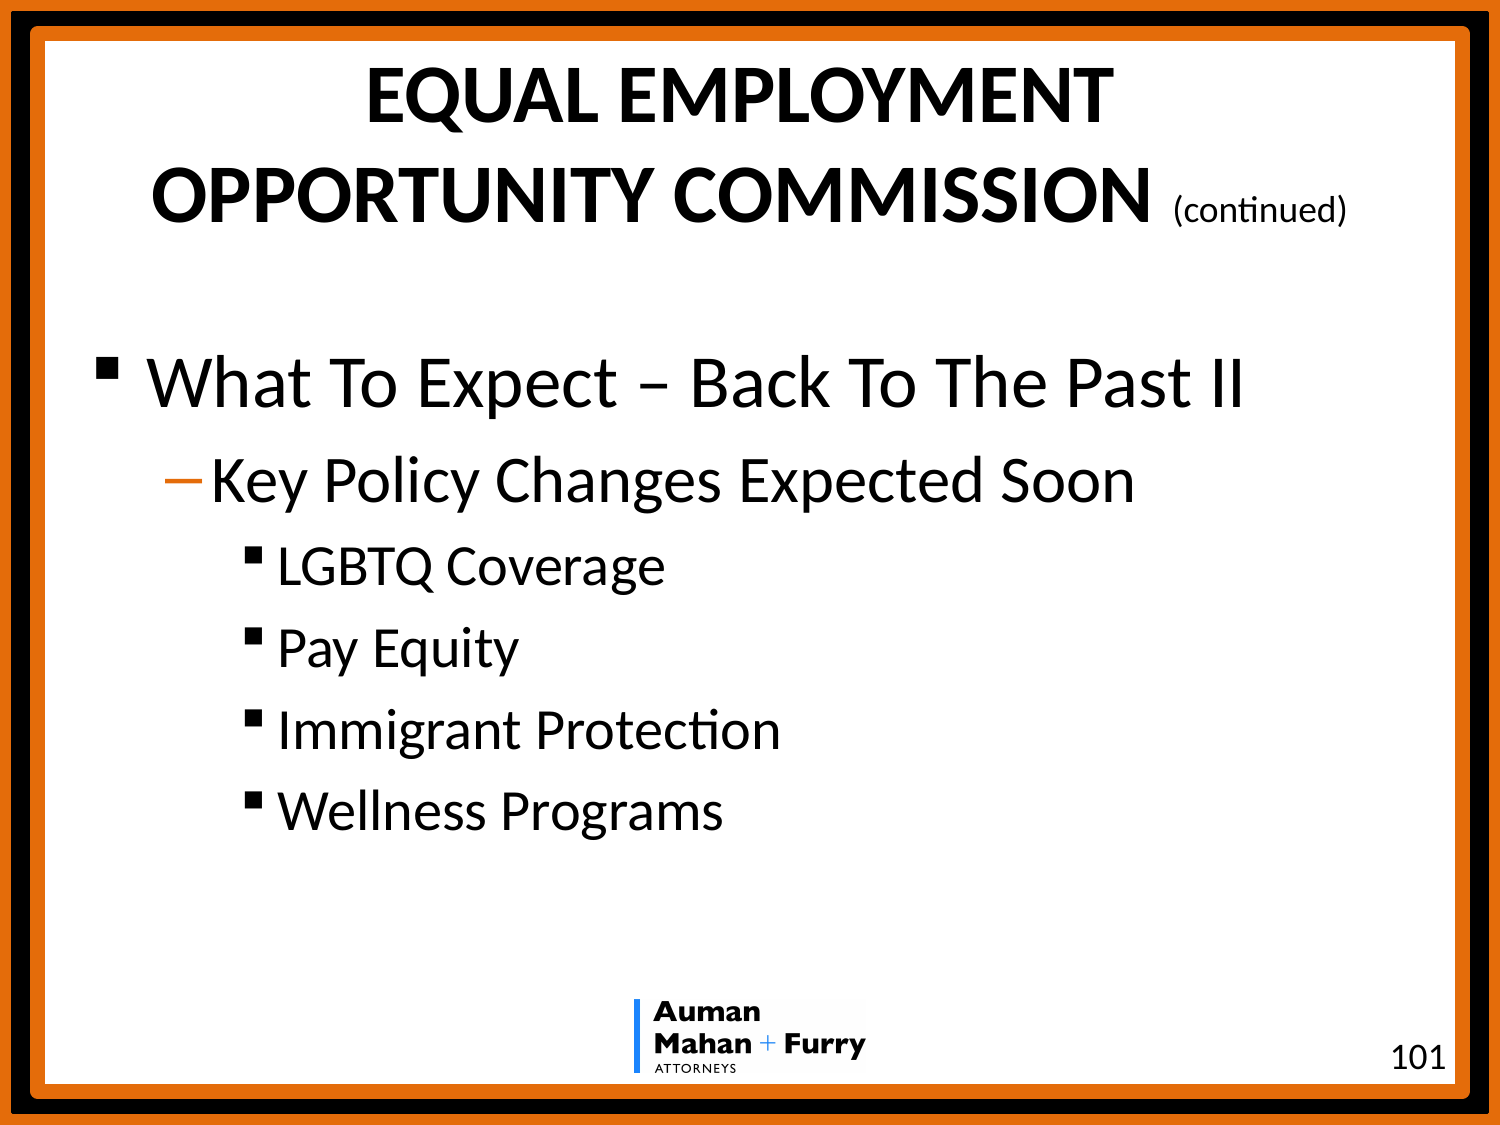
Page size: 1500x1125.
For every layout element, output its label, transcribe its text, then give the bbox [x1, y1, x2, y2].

picture [634, 1005, 866, 1073]
list What To Expect – Back To The Past II Key Policy Changes Expected Soon LGBTQ Coverage Pay Equity Immigrant Protection Wellness Programs [75, 324, 1425, 1005]
title EQUAL EMPLOYMENT OPPORTUNITY COMMISSION (continued) [75, 45, 1425, 233]
